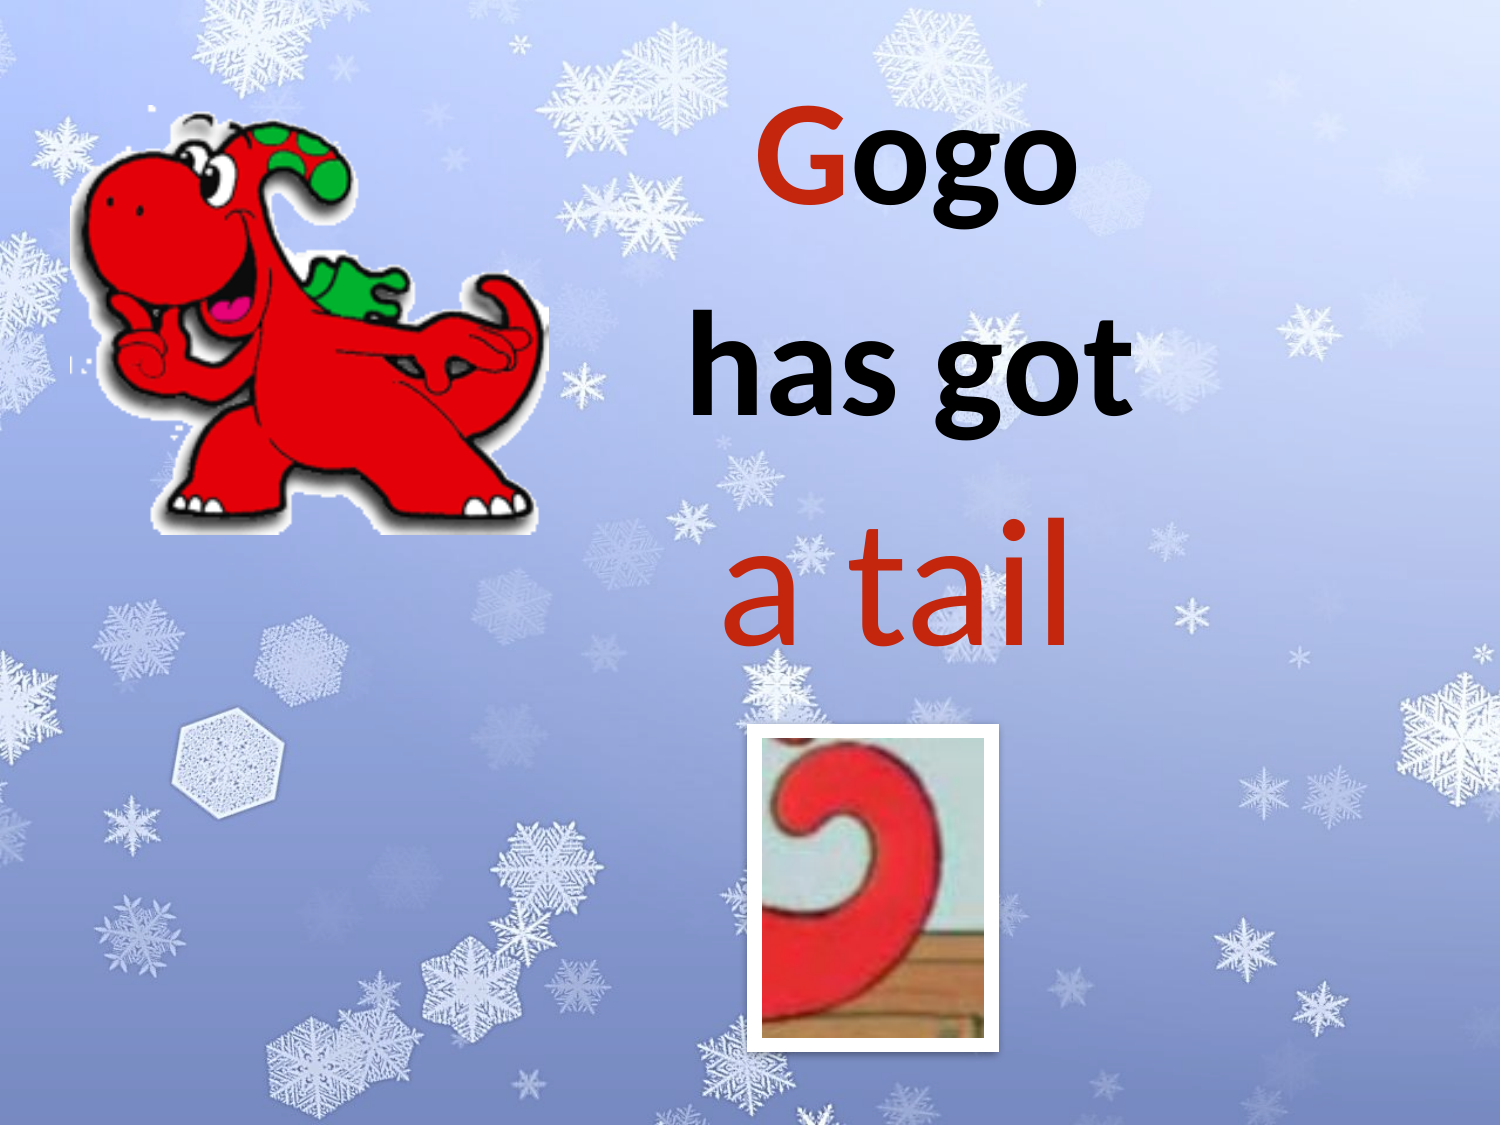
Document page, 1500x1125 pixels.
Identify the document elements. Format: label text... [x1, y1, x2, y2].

text_box a tail [702, 454, 1093, 690]
text_box Gogo [740, 46, 1097, 242]
text_box has got [670, 257, 1151, 453]
picture [70, 105, 549, 535]
picture [761, 738, 985, 1038]
